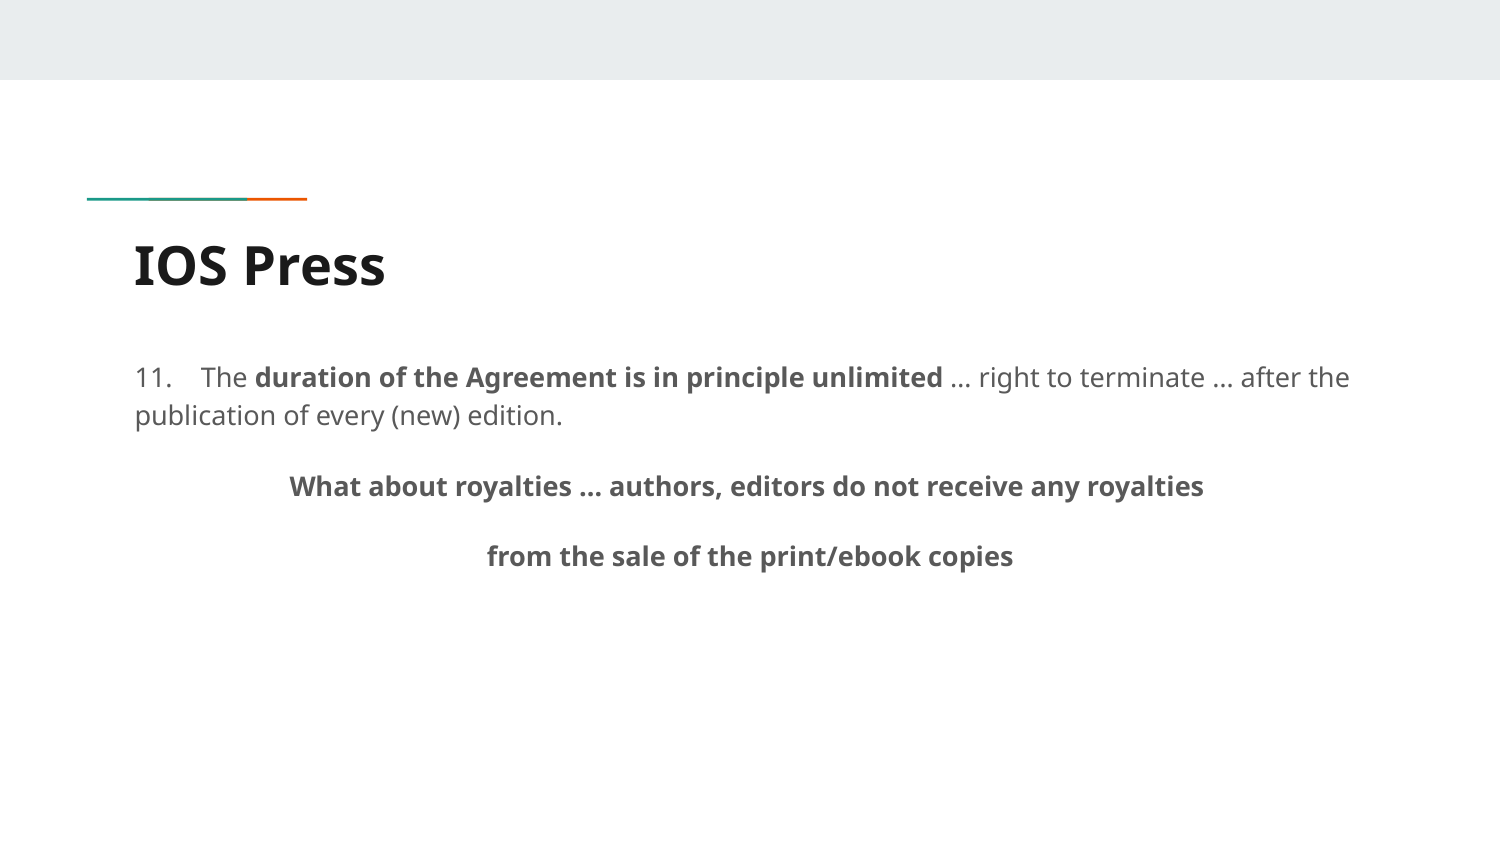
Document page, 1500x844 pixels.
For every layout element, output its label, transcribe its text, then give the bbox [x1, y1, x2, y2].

list 11. The duration of the Agreement is in principle unlimited … right to terminate … after the publication of every (new) edition. What about royalties … authors, editors do not receive any royalties from the sale of the print/ebook copies [119, 341, 1381, 712]
title IOS Press [119, 216, 1381, 305]
